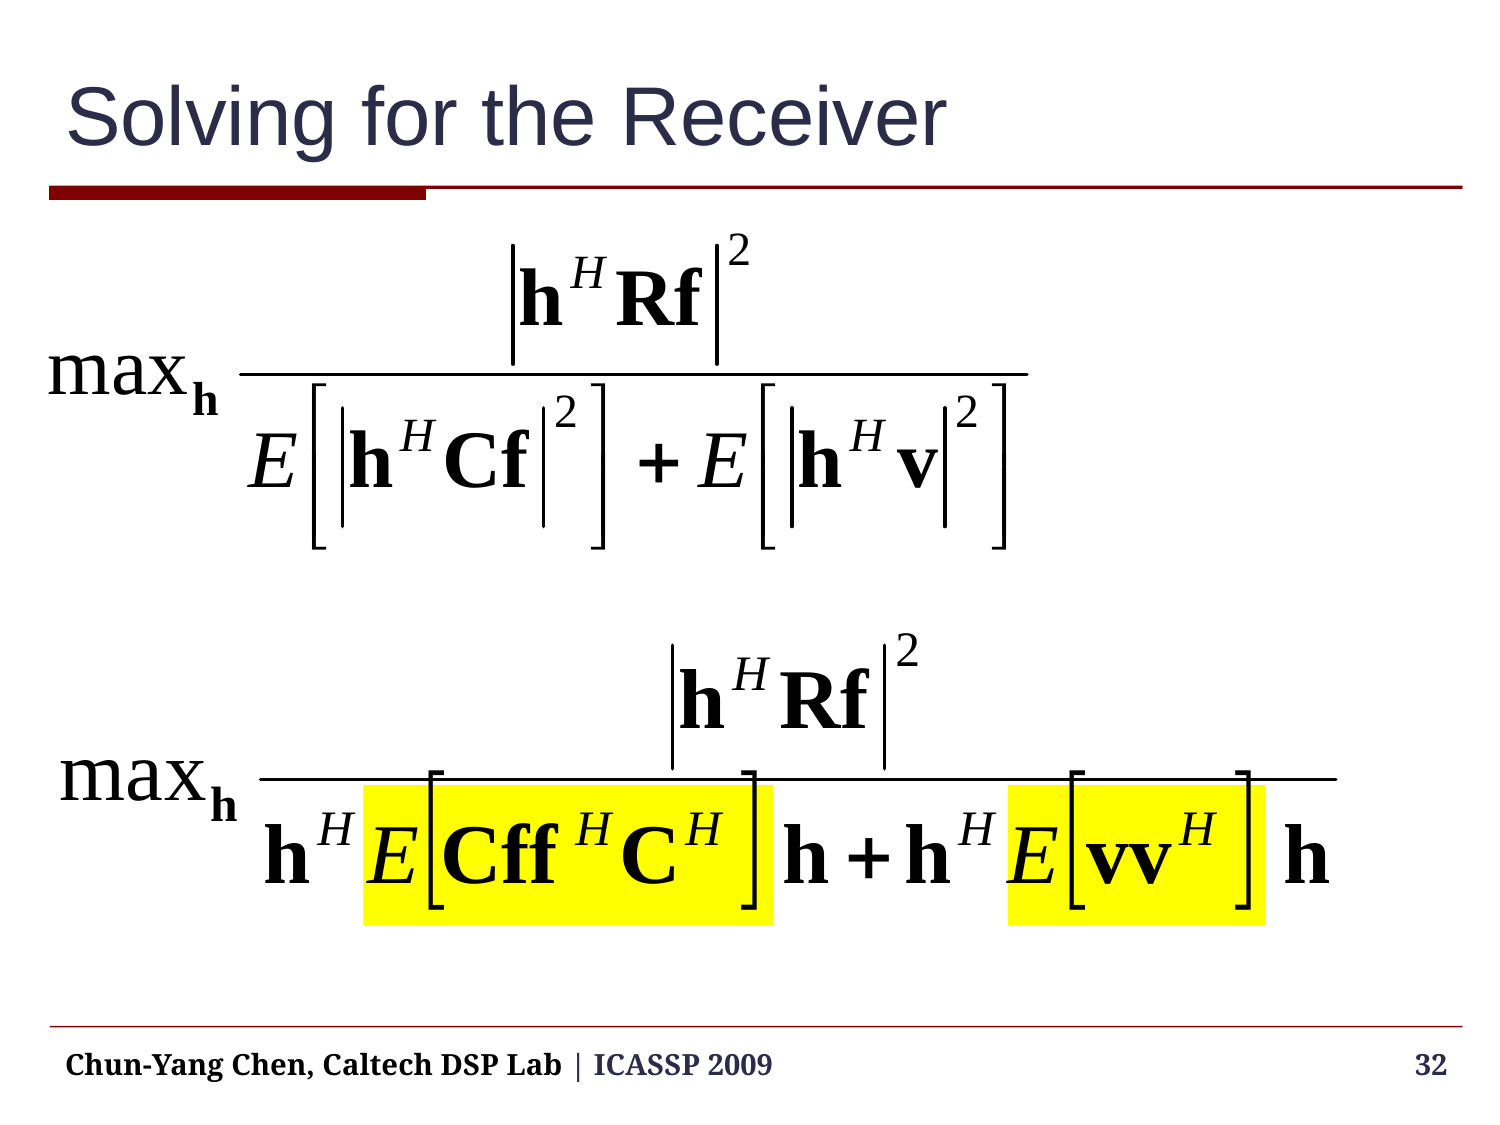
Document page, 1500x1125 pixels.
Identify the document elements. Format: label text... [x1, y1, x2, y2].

title Solving for the Receiver [49, 37, 1463, 188]
slide_number 32 [1304, 1038, 1463, 1083]
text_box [46, 609, 1351, 915]
footer Chun-Yang Chen, Caltech DSP Lab | ICASSP 2009 [49, 1038, 1294, 1083]
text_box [34, 210, 1044, 566]
